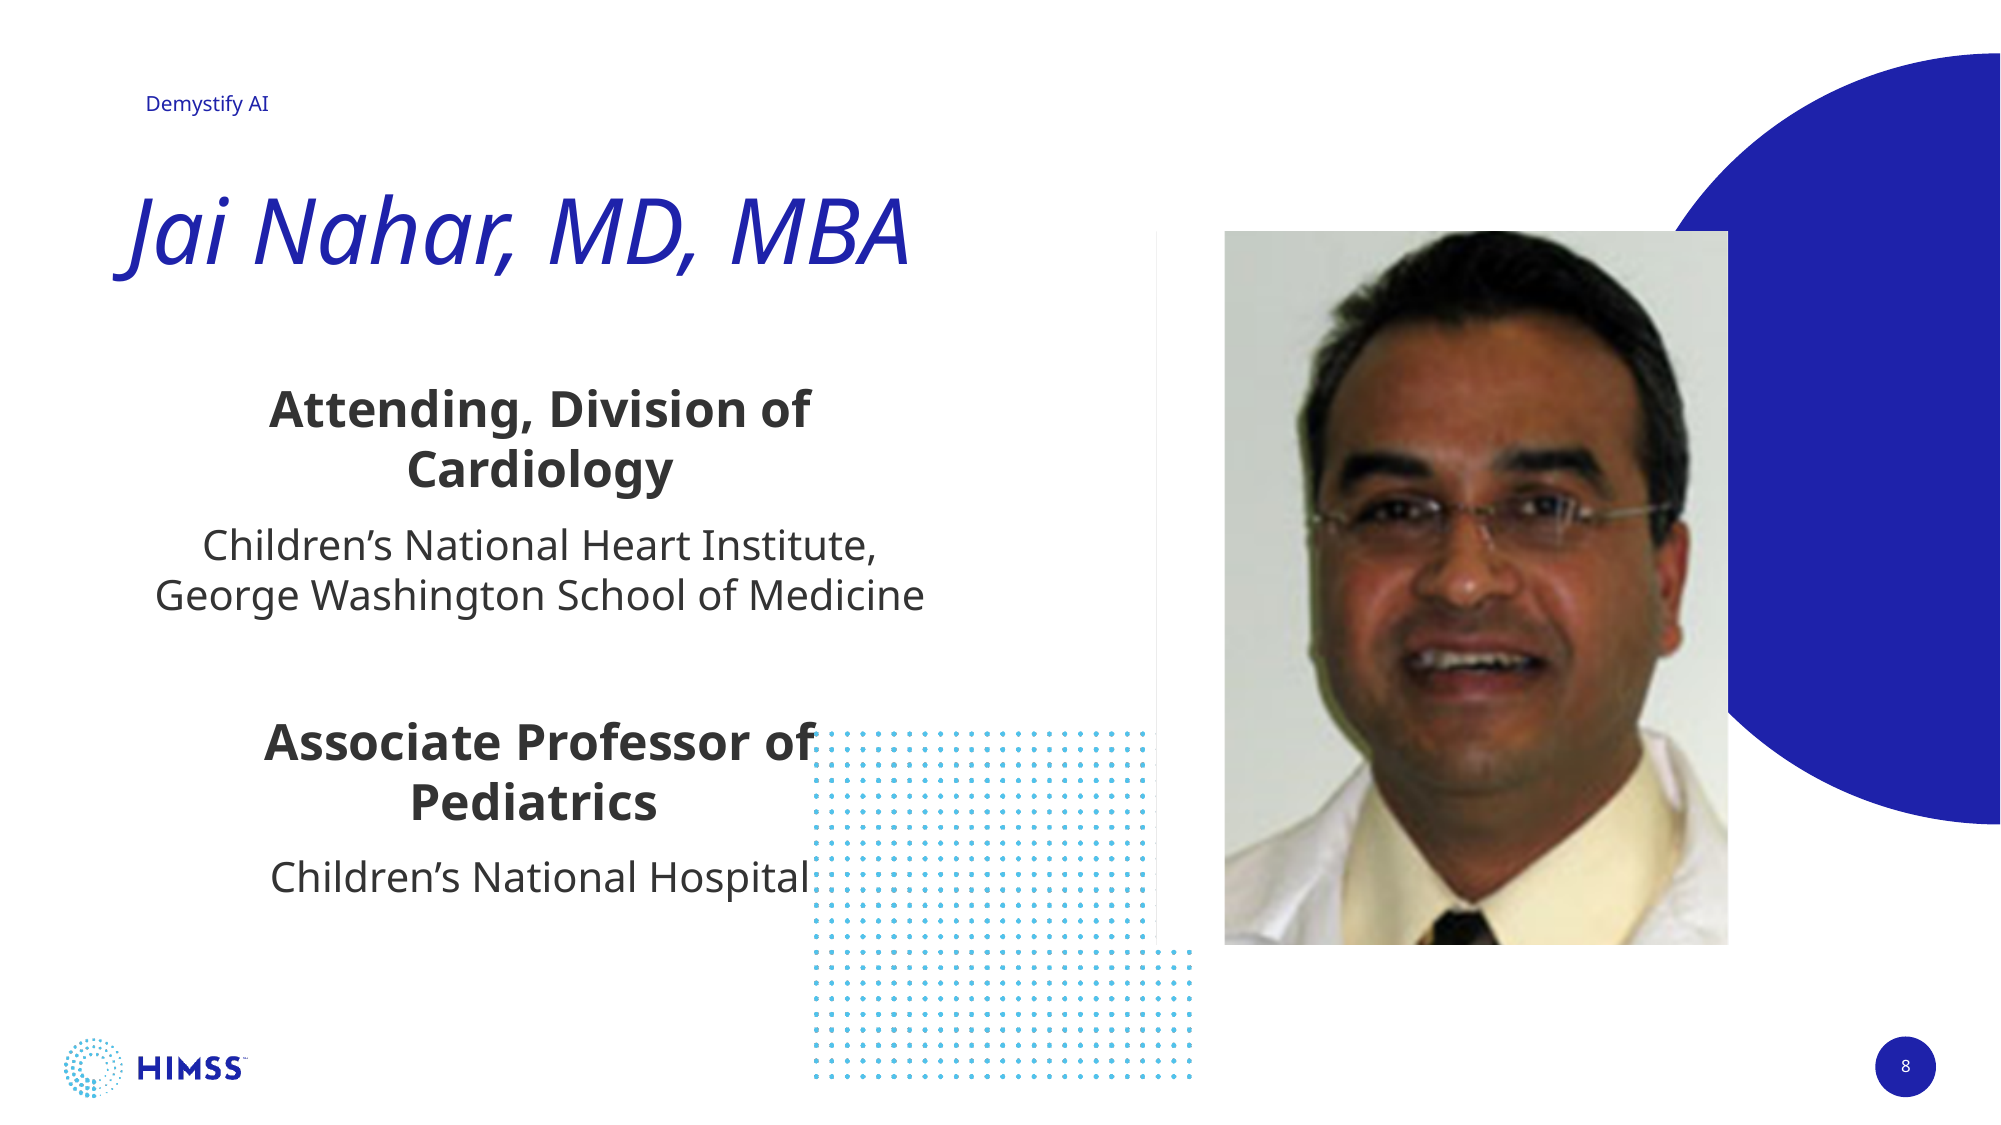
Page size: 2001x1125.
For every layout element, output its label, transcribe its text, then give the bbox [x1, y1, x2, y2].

picture [811, 230, 1728, 1086]
picture [42, 1015, 269, 1121]
title Jai Nahar, MD, MBA [69, 172, 971, 342]
slide_number 8 [1863, 1048, 1948, 1086]
list Attending, Division of Cardiology Children’s National Heart Institute, George Washington School of Medicine Associate Professor of Pediatrics Children’s National Hospital [138, 377, 942, 941]
